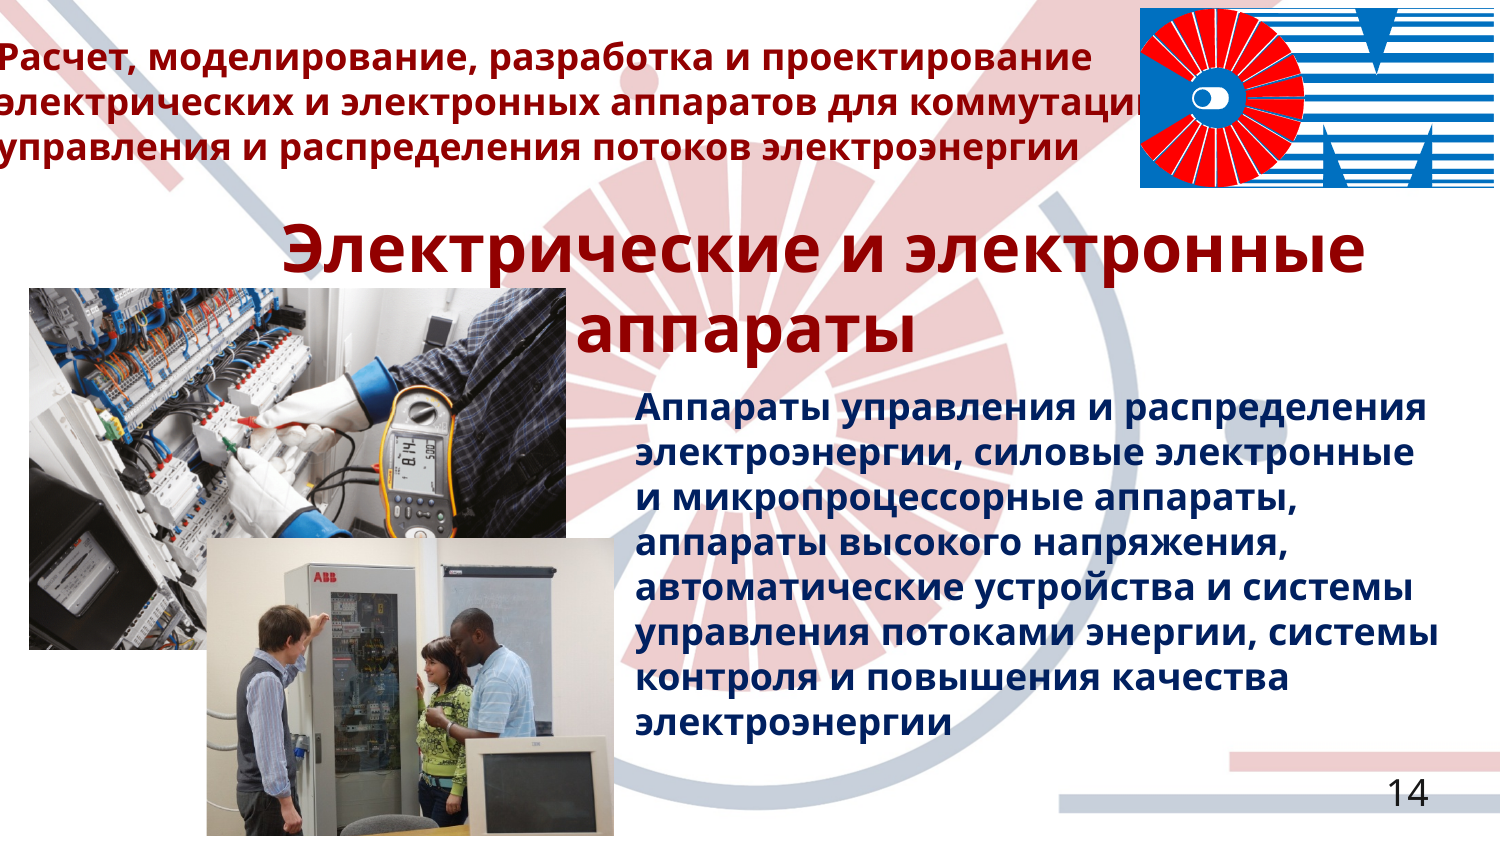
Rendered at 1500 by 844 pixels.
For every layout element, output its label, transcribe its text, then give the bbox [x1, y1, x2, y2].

picture [0, 0, 1500, 844]
text_box Расчет, моделирование, разработка и проектирование электрических и электронных аппаратов для коммутации, управления и распределения потоков электроэнергии [0, 25, 1190, 266]
title Электрические и электронные аппараты [0, 197, 1495, 375]
text_box Аппараты управления и распределения электроэнергии, силовые электронные и микропроцессорные аппараты, аппараты высокого напряжения, автоматические устройства и системы управления потоками энергии, системы контроля и повышения качества электроэнергии [620, 375, 1488, 750]
text_box 14 [1371, 761, 1456, 822]
